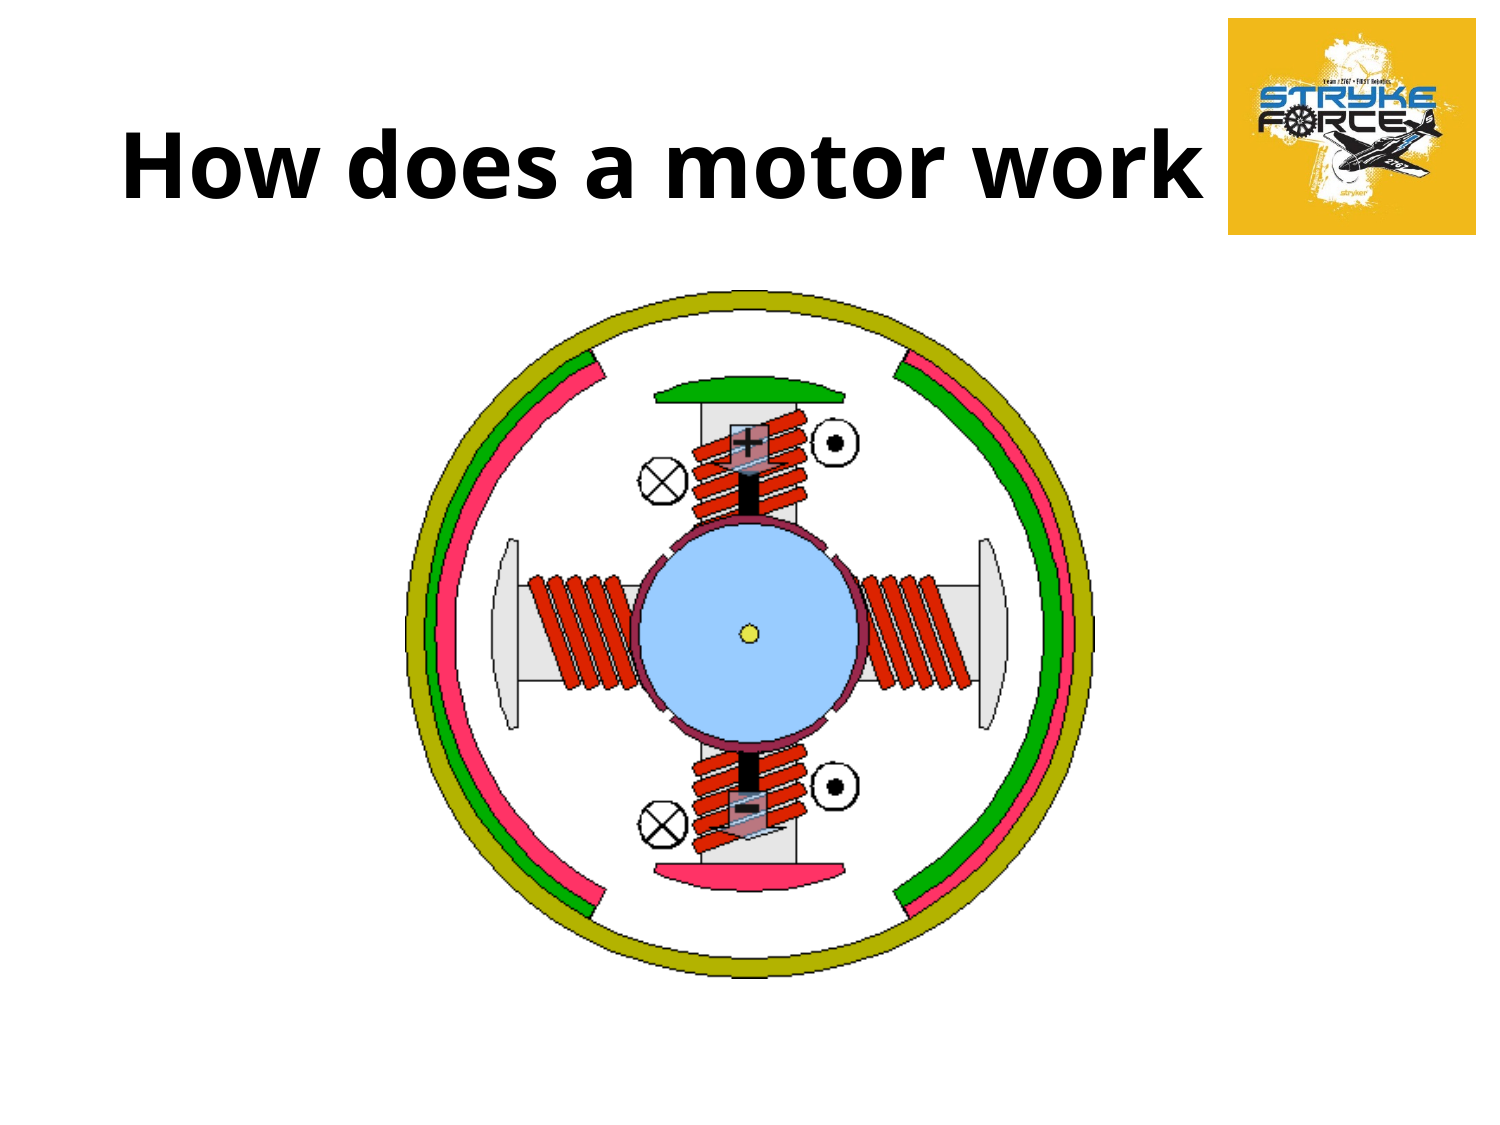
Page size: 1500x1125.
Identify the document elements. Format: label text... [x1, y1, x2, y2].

title How does a motor work [103, 59, 1397, 278]
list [405, 290, 1095, 979]
picture [1228, 18, 1476, 235]
